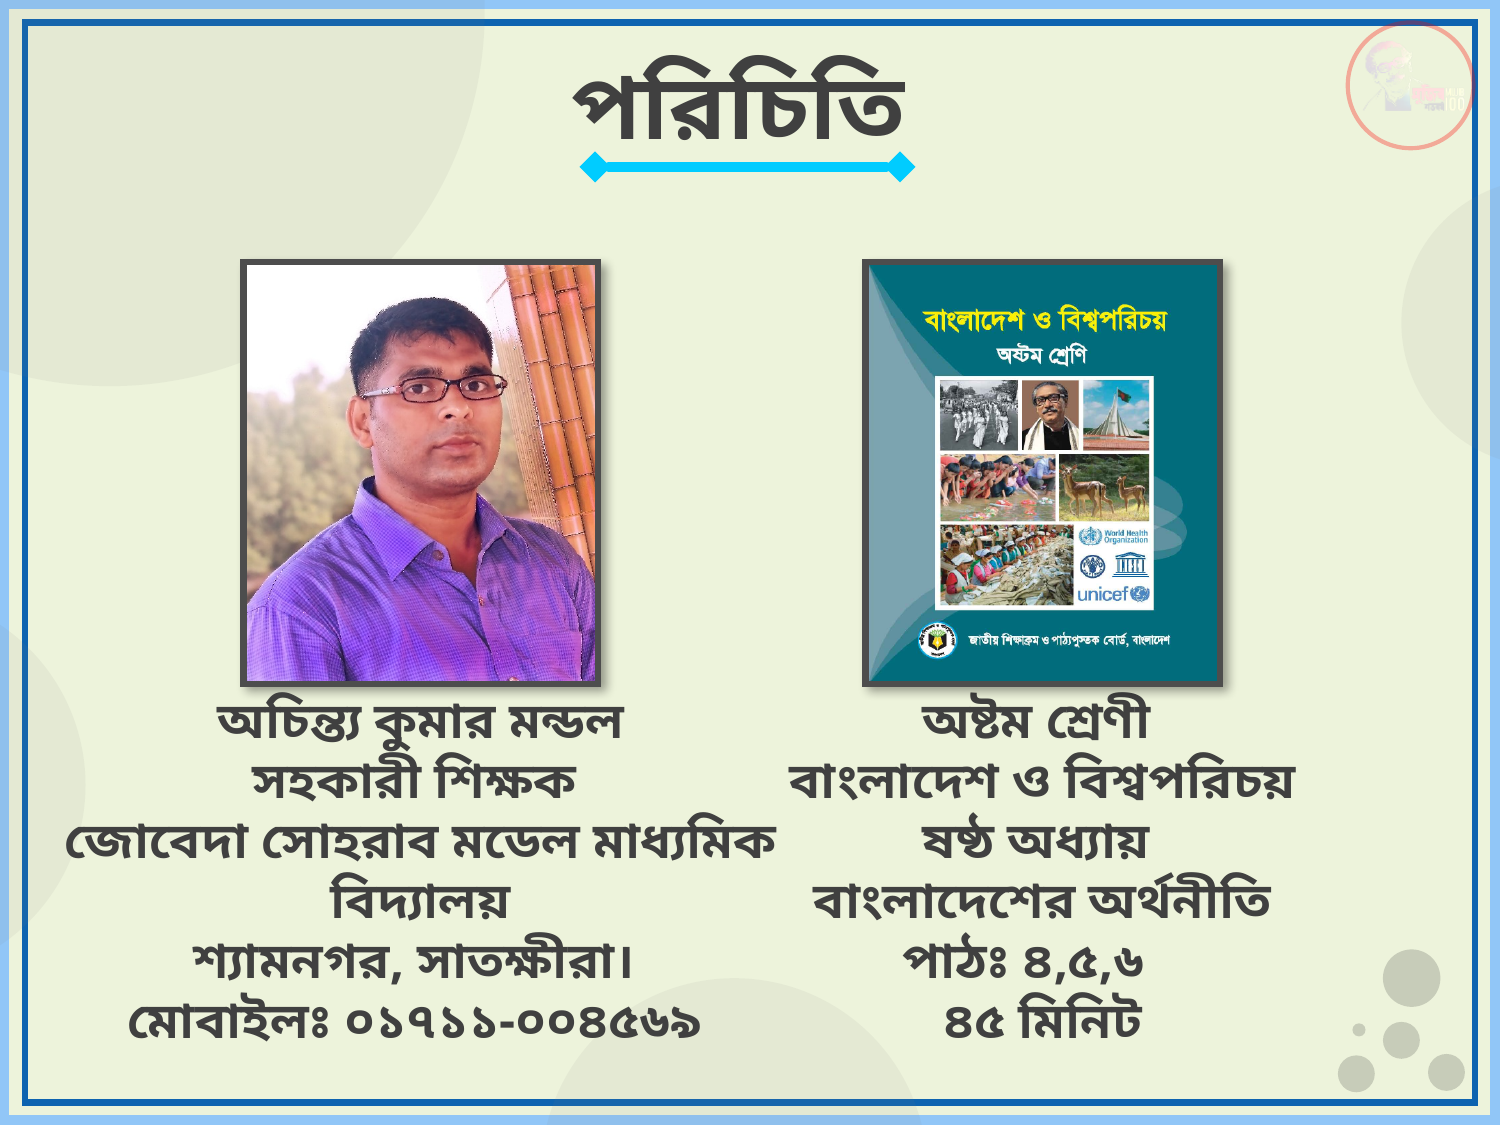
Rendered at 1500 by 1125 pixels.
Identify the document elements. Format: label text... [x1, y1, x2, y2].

text_box অষ্টম শ্রেণী বাংলাদেশ ও বিশ্বপরিচয় ষষ্ঠ অধ্যায় বাংলাদেশের অর্থনীতি পাঠঃ ৪,৫,৬ ৪৫ মিনিট [822, 680, 1336, 1056]
text_box অচিন্ত্য কুমার মন্ডল সহকারী শিক্ষক জোবেদা সোহরাব মডেল মাধ্যমিক বিদ্যালয় শ্যামনগর, সাতক্ষীরা। মোবাইলঃ ০১৭১১-০০৪৫৬৯ [19, 680, 822, 1056]
picture [246, 264, 596, 682]
text_box পরিচিতি [516, 40, 984, 166]
picture [868, 264, 1218, 682]
